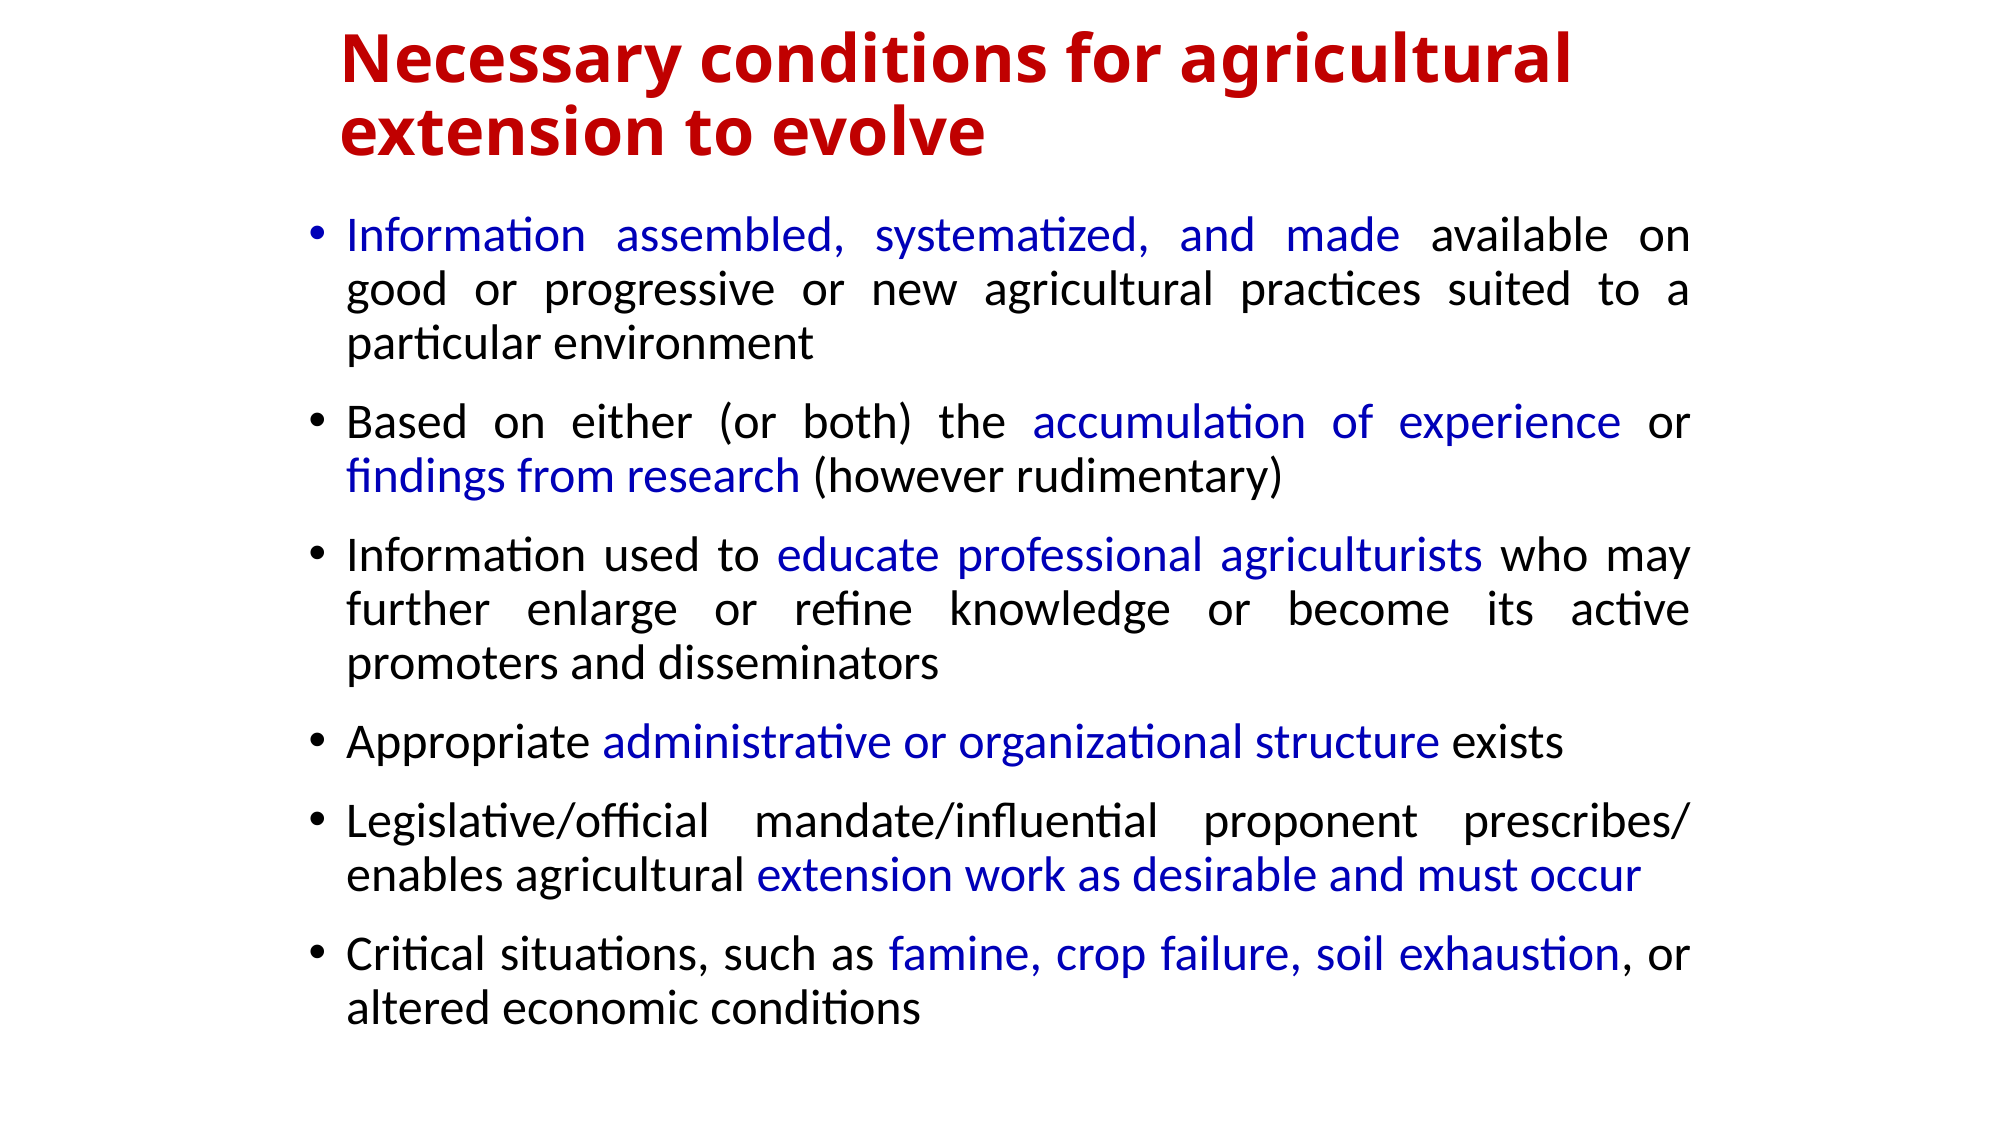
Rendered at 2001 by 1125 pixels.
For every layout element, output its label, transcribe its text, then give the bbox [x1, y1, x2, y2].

list Information assembled, systematized, and made available on good or progressive or new agricultural practices suited to a particular environment Based on either (or both) the accumulation of experience or findings from research (however rudimentary) Information used to educate professional agriculturists who may further enlarge or refine knowledge or become its active promoters and disseminators Appropriate administrative or organizational structure exists Legislative/official mandate/influential proponent prescribes/ enables agricultural extension work as desirable and must occur Critical situations, such as famine, crop failure, soil exhaustion, or altered economic conditions [293, 200, 1707, 1114]
title Necessary conditions for agricultural extension to evolve [324, 3, 1675, 192]
